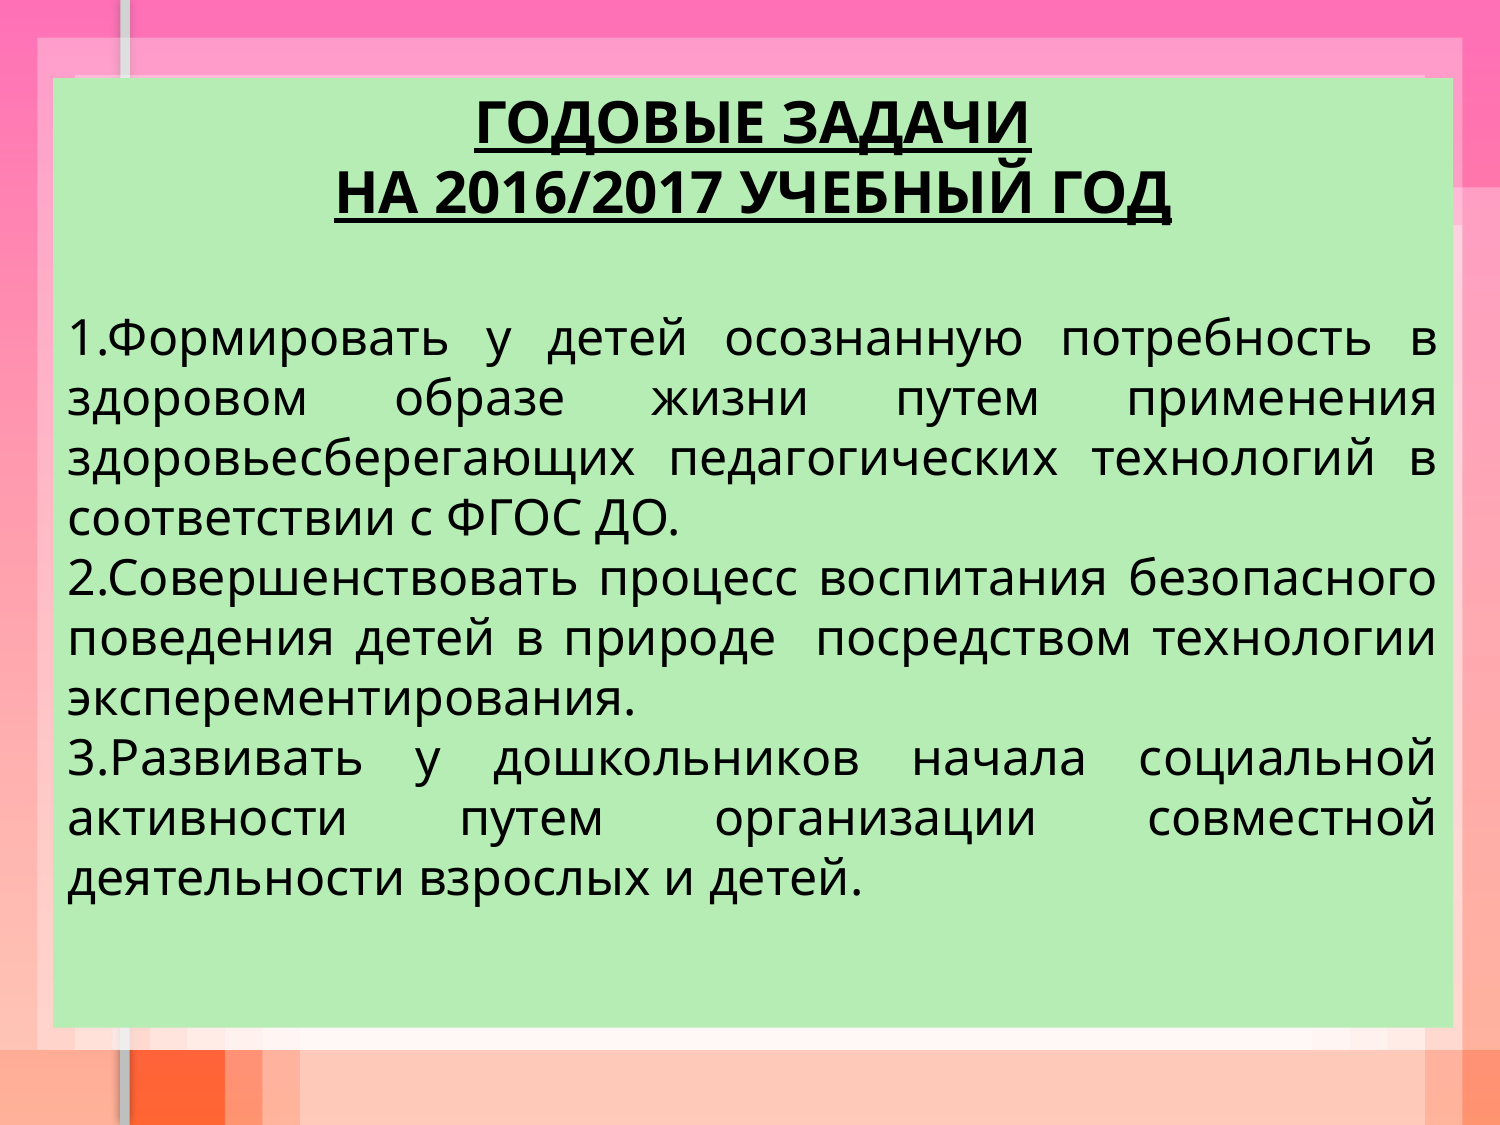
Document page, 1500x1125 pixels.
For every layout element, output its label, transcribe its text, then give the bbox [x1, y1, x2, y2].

text_box ГОДОВЫЕ ЗАДАЧИ НА 2016/2017 УЧЕБНЫЙ ГОД 1.Формировать у детей осознанную потребность в здоровом образе жизни путем применения здоровьесберегающих педагогических технологий в соответствии с ФГОС ДО. 2.Совершенствовать процесс воспитания безопасного поведения детей в природе посредством технологии эксперементирования. 3.Развивать у дошкольников начала социальной активности путем организации совместной деятельности взрослых и детей. [53, 78, 1454, 1028]
